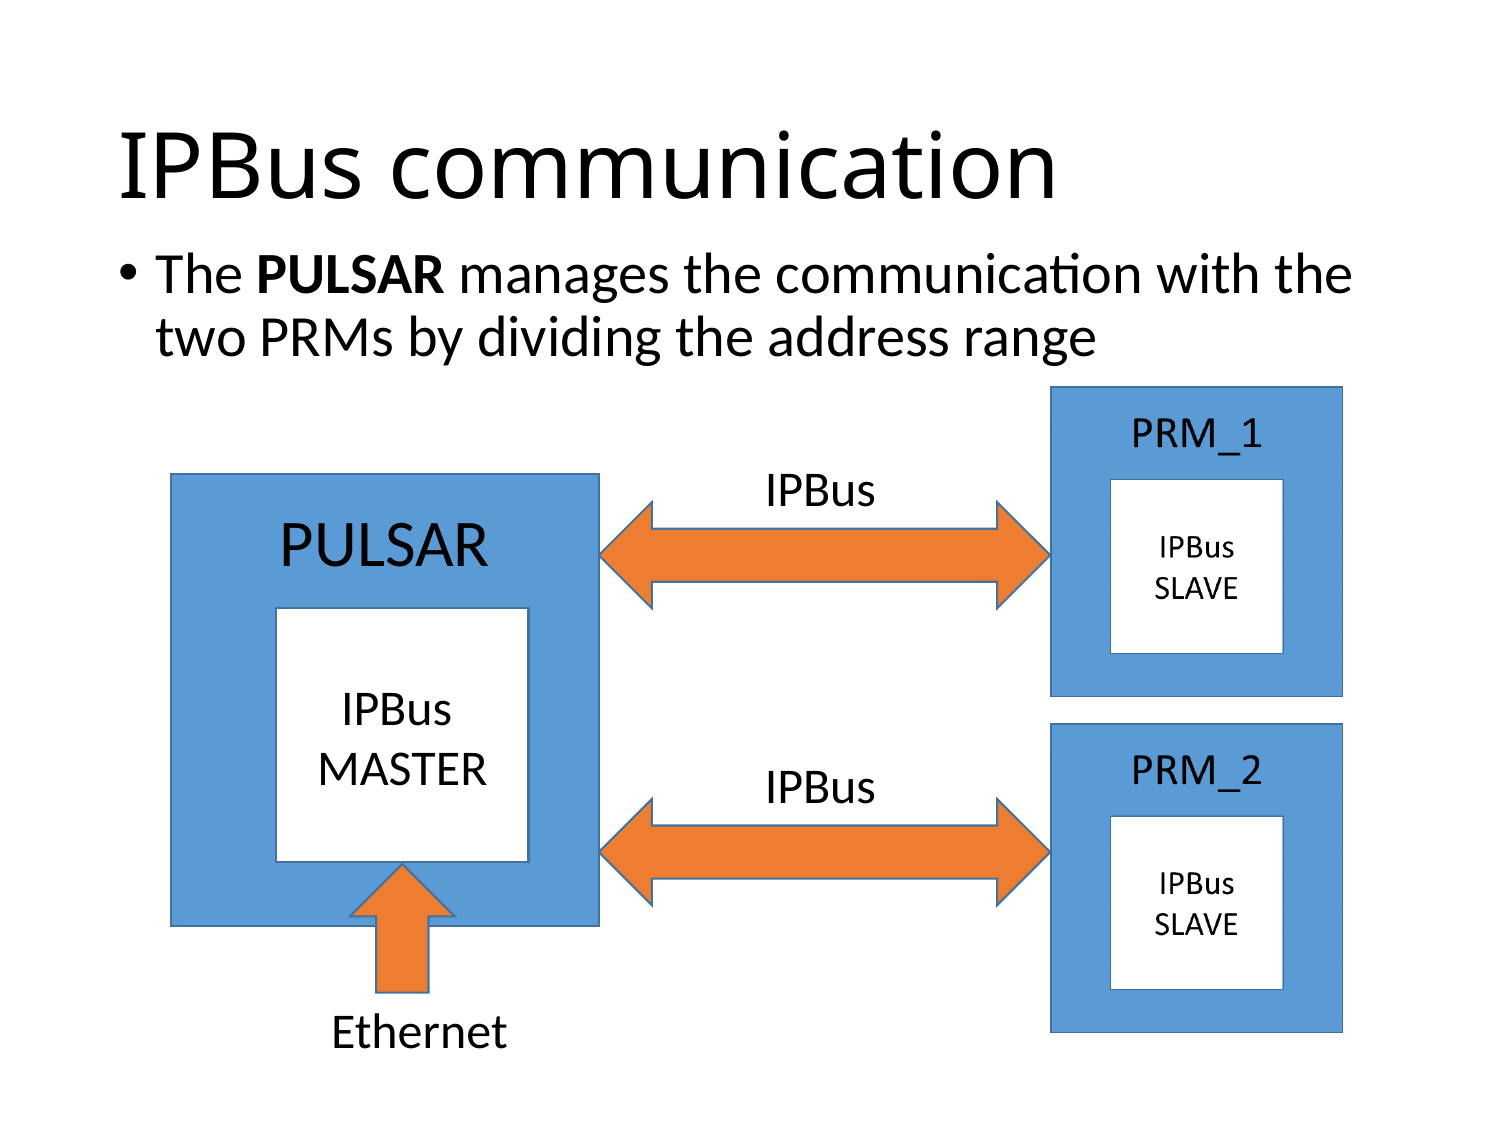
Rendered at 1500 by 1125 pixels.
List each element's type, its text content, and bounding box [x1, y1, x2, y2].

text_box Ethernet [316, 991, 599, 1066]
picture [1050, 723, 1343, 1034]
list The PULSAR manages the communication with the two PRMs by dividing the address range [103, 235, 1397, 1014]
text_box IPBus MASTER [275, 607, 530, 863]
text_box [347, 862, 458, 991]
text_box [597, 796, 1050, 908]
text_box IPBus [749, 745, 922, 821]
text_box IPBus [749, 448, 922, 524]
title IPBus communication [103, 59, 1397, 235]
picture [1050, 386, 1343, 697]
text_box PULSAR [170, 473, 600, 927]
text_box [597, 499, 1050, 611]
